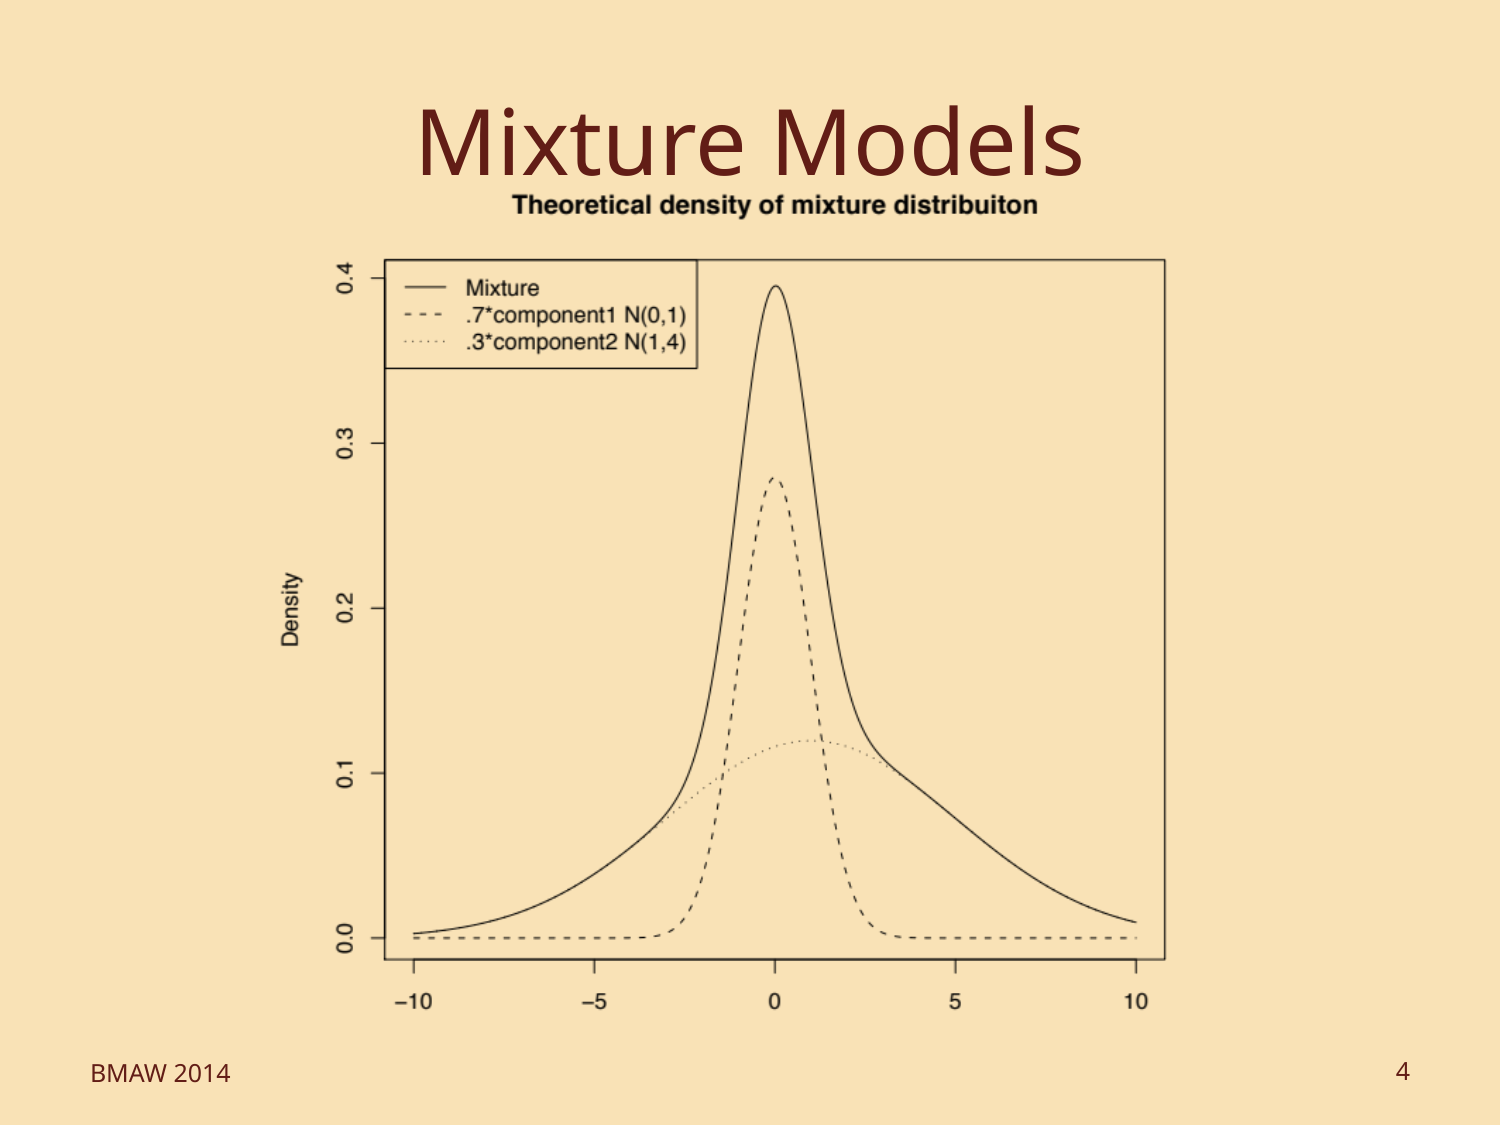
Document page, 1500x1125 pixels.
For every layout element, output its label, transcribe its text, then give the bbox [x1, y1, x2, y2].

title Mixture Models [75, 45, 1425, 148]
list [0, 149, 1500, 1096]
